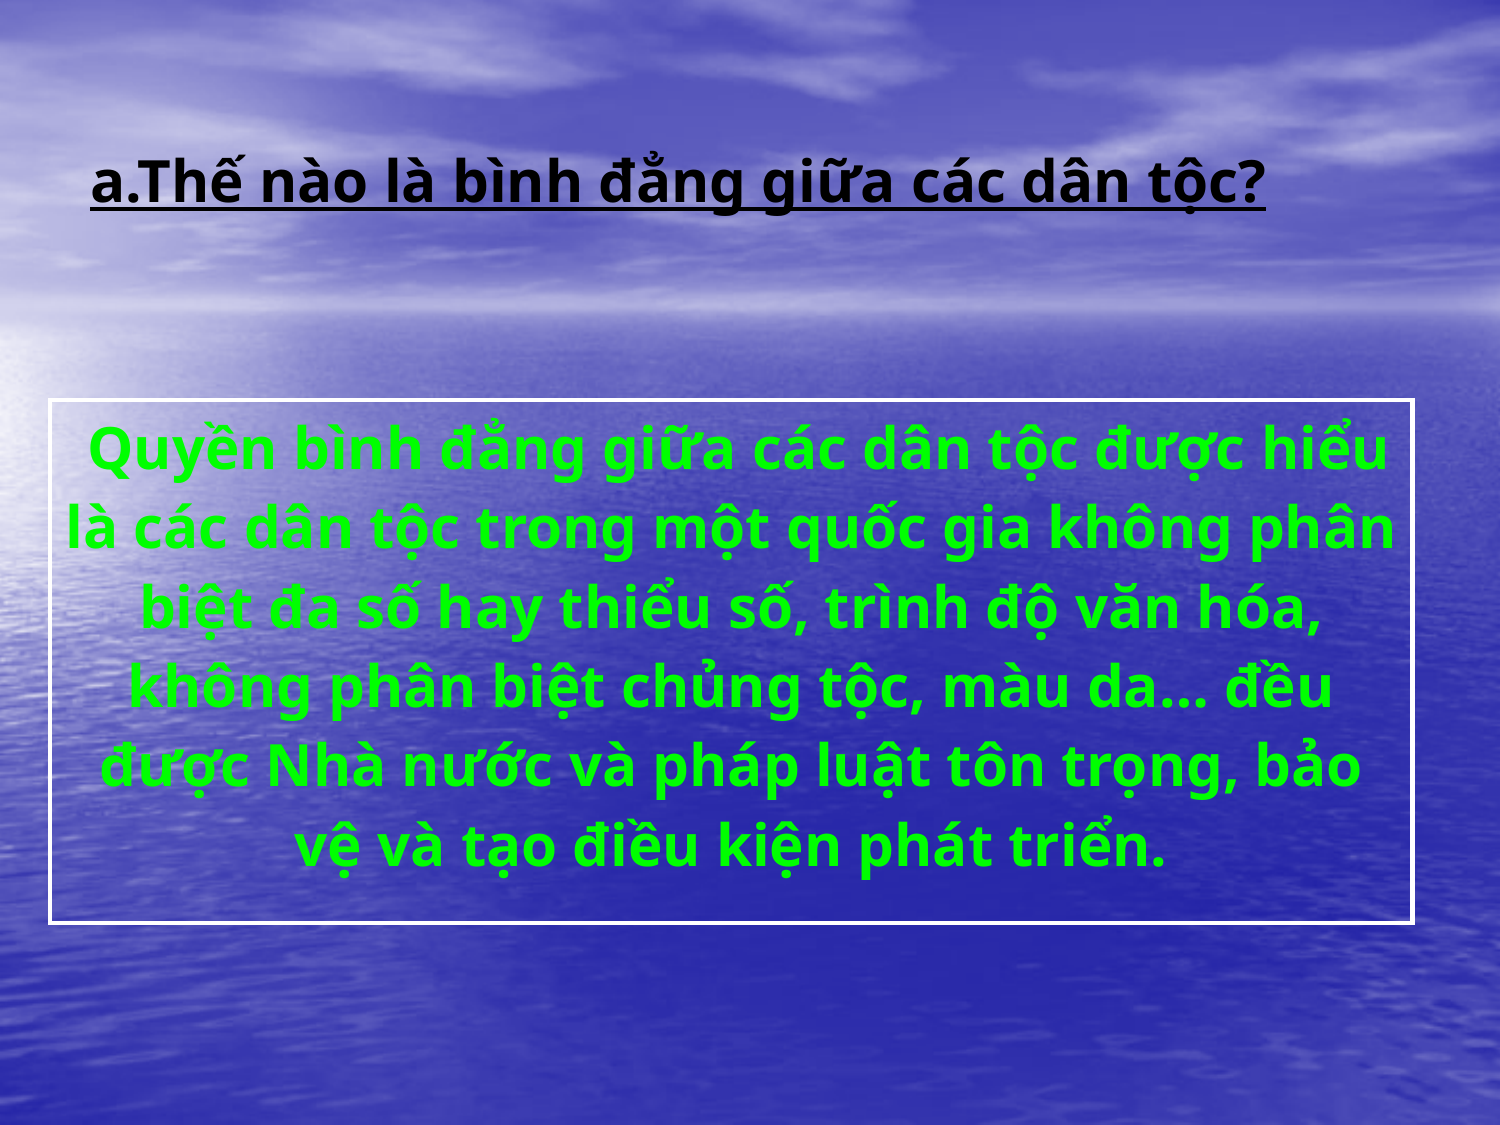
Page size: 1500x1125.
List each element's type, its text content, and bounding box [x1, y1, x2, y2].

table_header Quyền bình đẳng giữa các dân tộc được hiểu là các dân tộc trong một quốc gia không phân biệt đa số hay thiểu số, trình độ văn hóa, không phân biệt chủng tộc, màu da… đều được Nhà nước và pháp luật tôn trọng, bảo vệ và tạo điều kiện phát triển. [52, 402, 1410, 921]
title a.Thế nào là bình đẳng giữa các dân tộc? [74, 112, 1338, 226]
